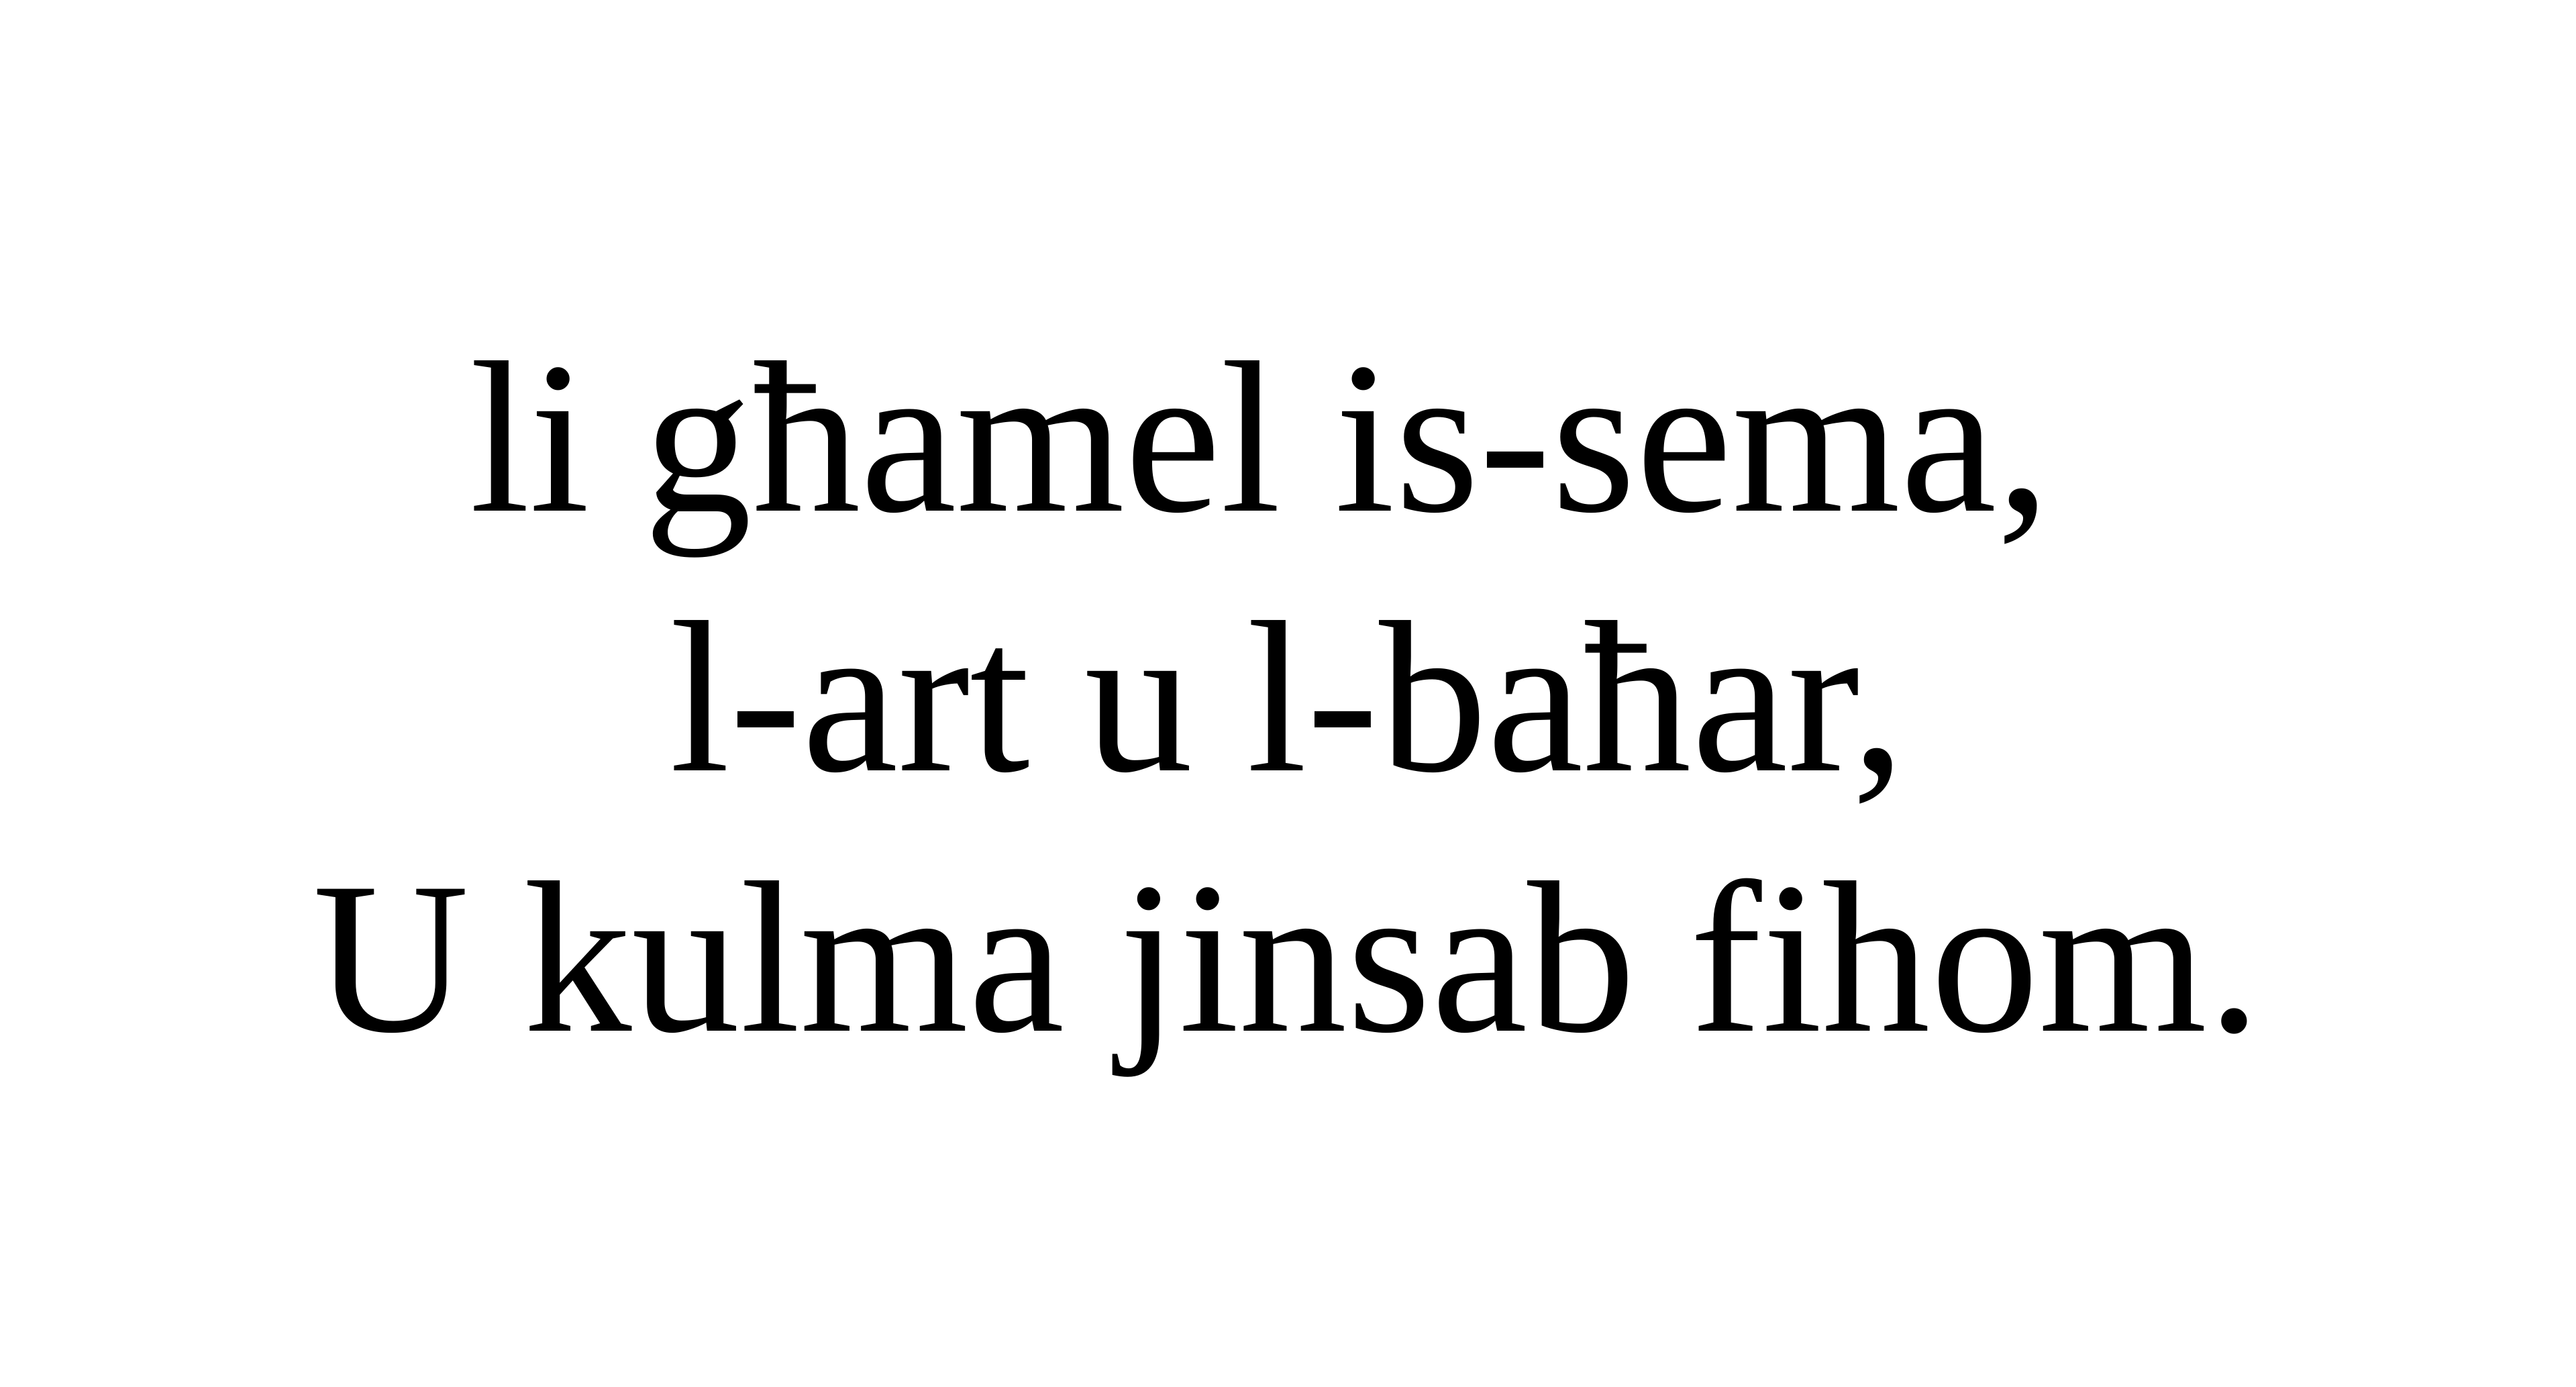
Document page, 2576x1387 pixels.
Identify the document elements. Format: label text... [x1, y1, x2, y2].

list li għamel is-sema, l-art u l-baħar, U kulma jinsab fihom. [0, 289, 2576, 1098]
